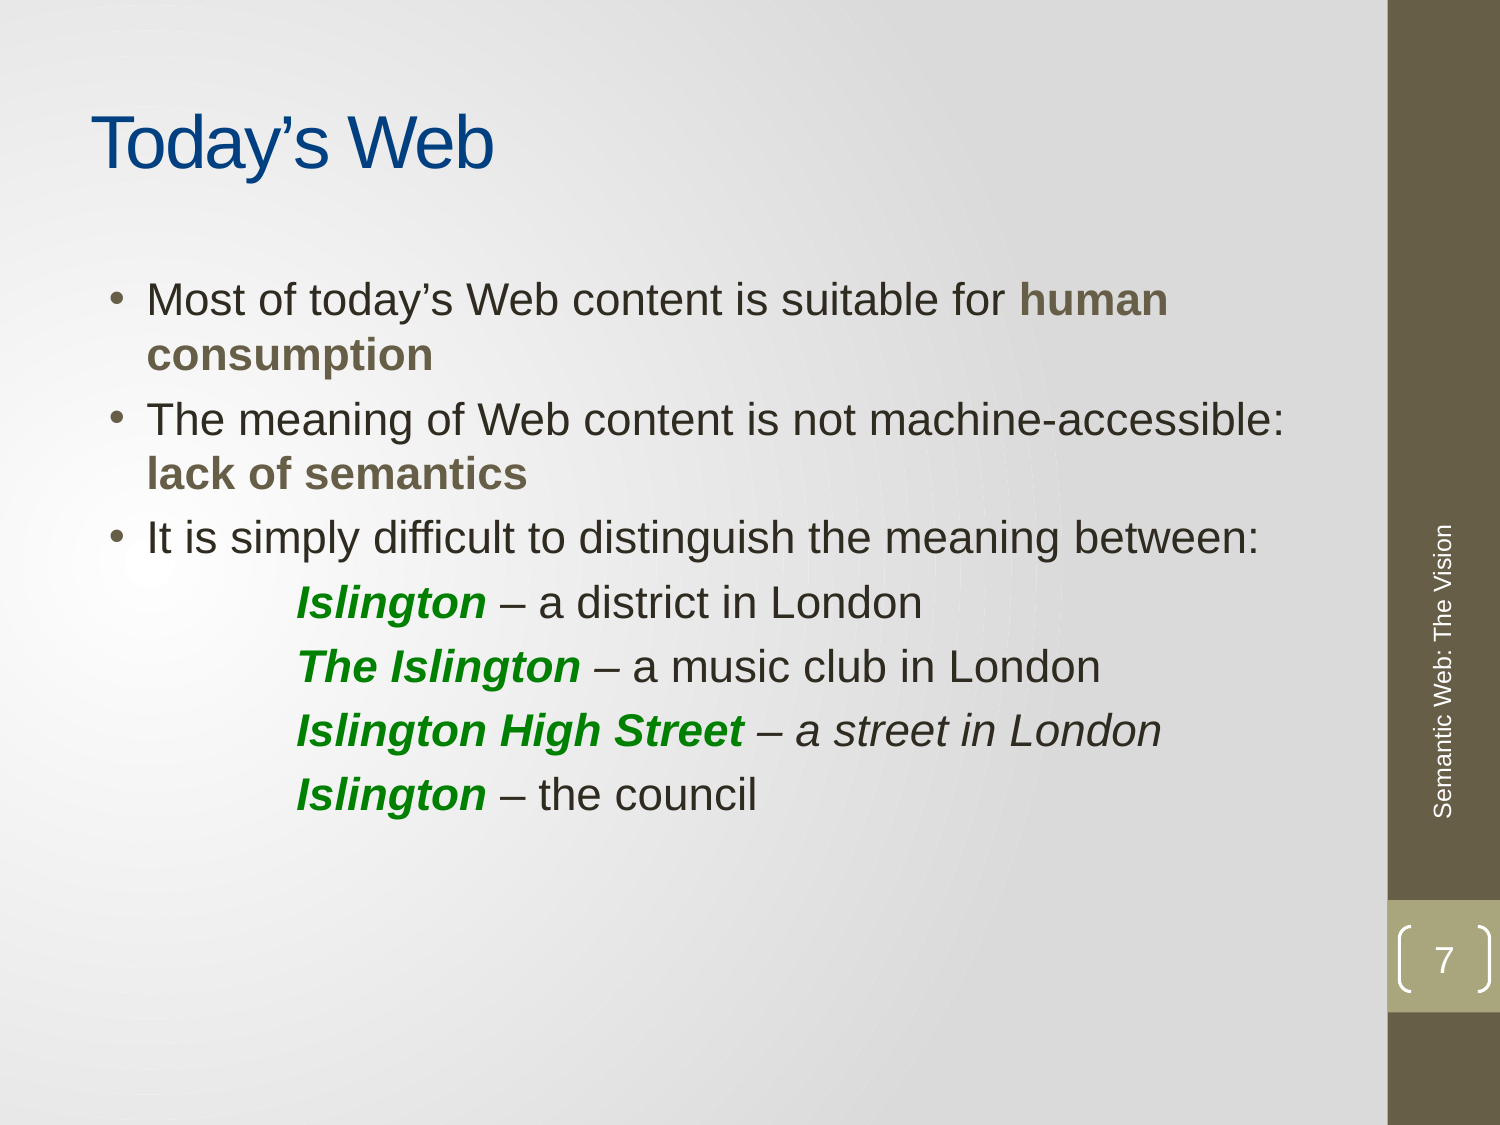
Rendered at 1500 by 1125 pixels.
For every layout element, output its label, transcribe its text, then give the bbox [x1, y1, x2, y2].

list Most of today’s Web content is suitable for human consumption The meaning of Web content is not machine-accessible: lack of semantics It is simply difficult to distinguish the meaning between: Islington – a district in London The Islington – a music club in London Islington High Street – a street in London Islington – the council [75, 262, 1325, 1050]
slide_number Semantic Web: The Vision [1399, 7, 1483, 835]
slide_number 7 [1397, 924, 1492, 994]
title Today’s Web [75, 45, 1325, 233]
